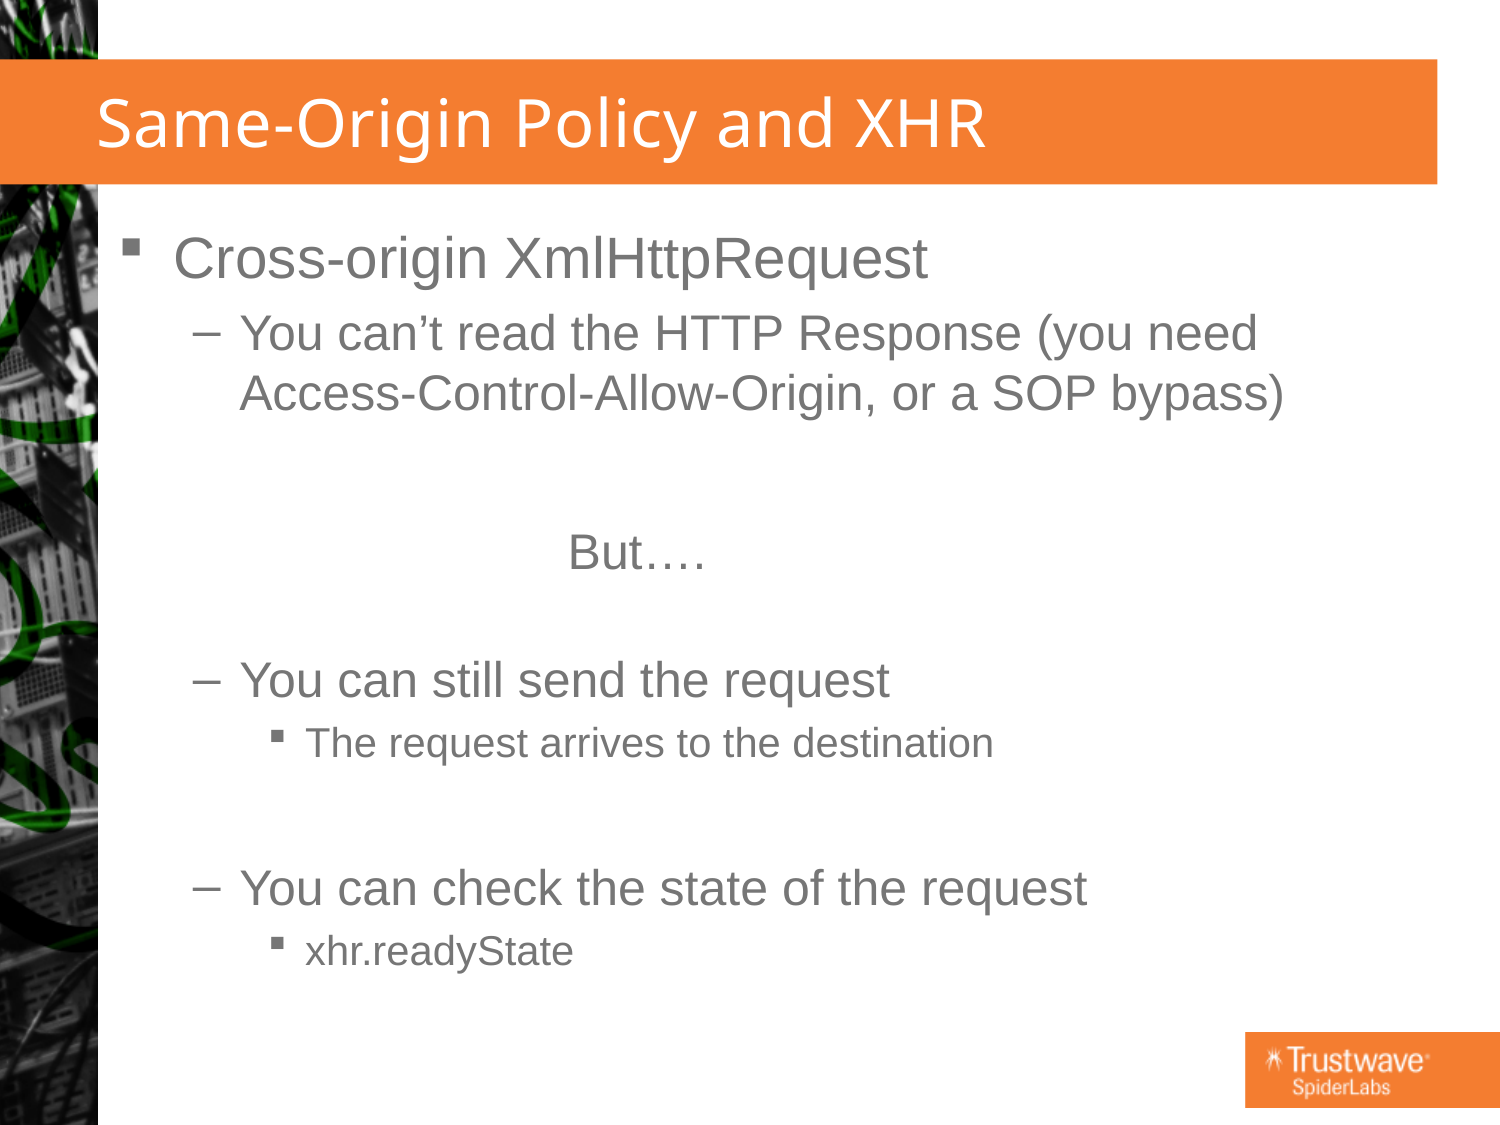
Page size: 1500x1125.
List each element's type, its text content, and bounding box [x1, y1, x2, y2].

title Same-Origin Policy and XHR [80, 27, 1469, 216]
picture [0, 0, 98, 59]
list Cross-origin XmlHttpRequest You can’t read the HTTP Response (you need Access-Control-Allow-Origin, or a SOP bypass) But…. You can still send the request The request arrives to the destination You can check the state of the request xhr.readyState [102, 212, 1441, 1026]
picture [0, 185, 98, 1125]
